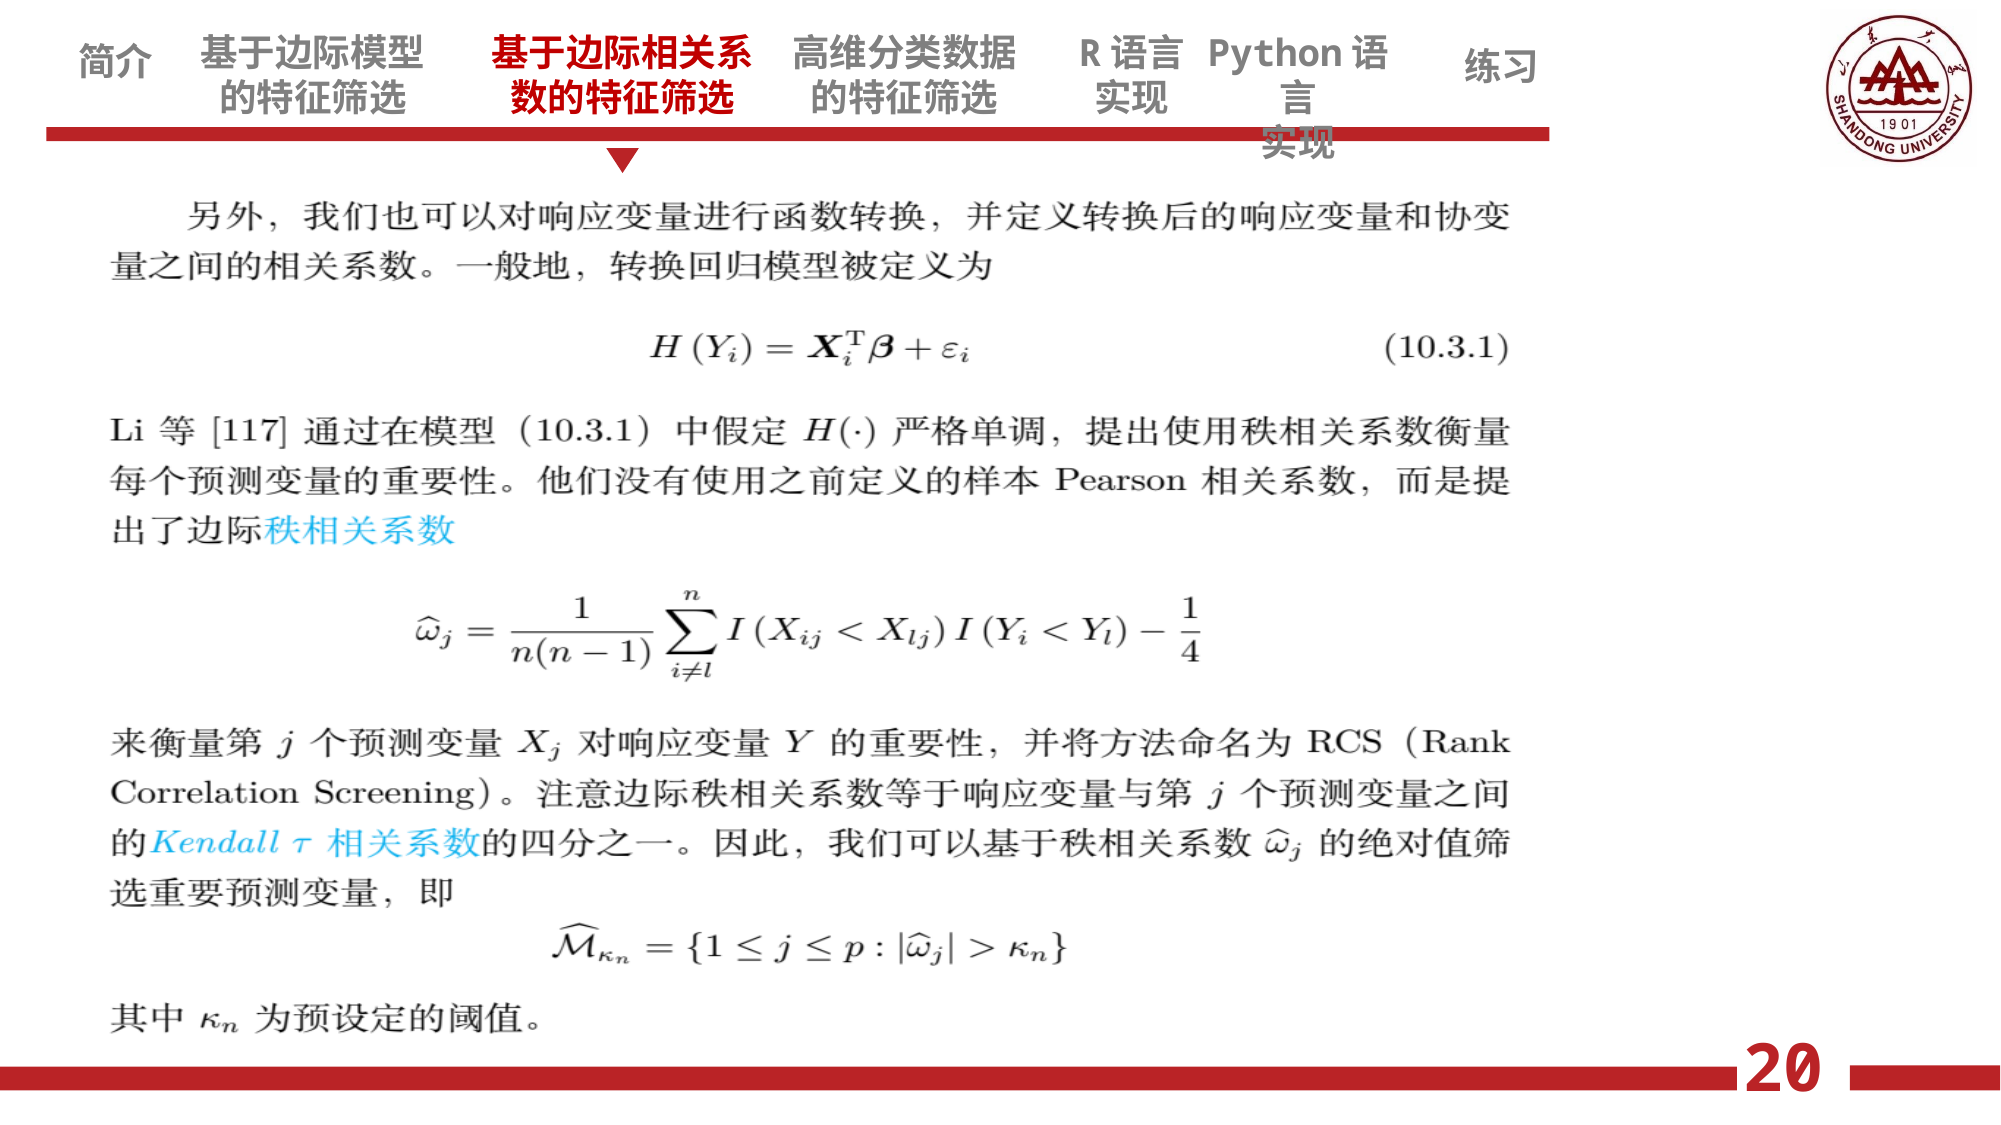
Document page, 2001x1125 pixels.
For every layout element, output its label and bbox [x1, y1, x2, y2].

picture [101, 192, 1524, 1042]
picture [1820, 9, 1977, 167]
